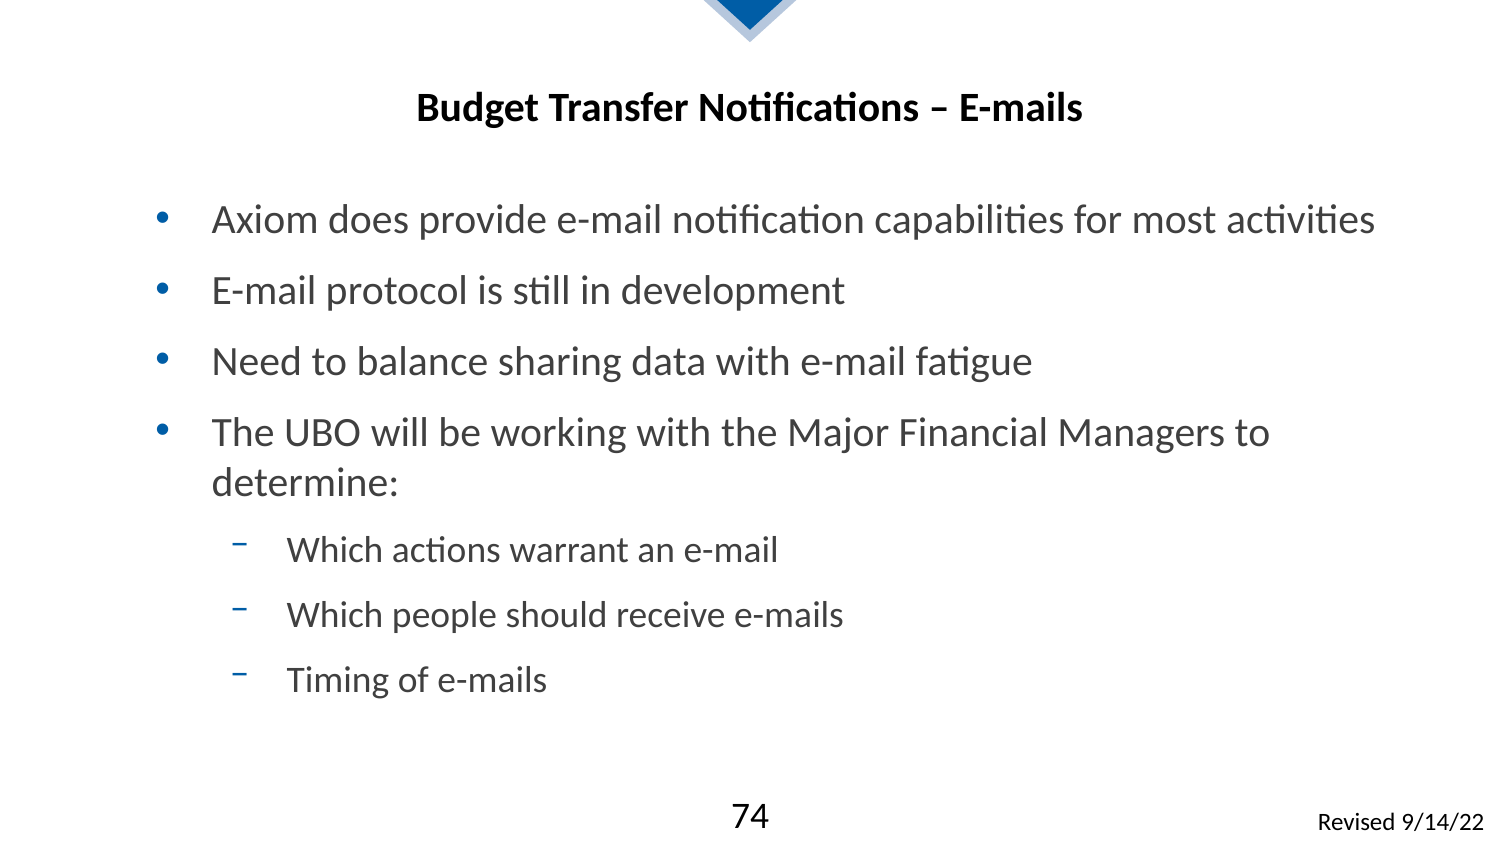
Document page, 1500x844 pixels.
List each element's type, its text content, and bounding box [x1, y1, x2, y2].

text_box 74 [0, 784, 1500, 844]
text_box Revised 9/14/22 [1298, 798, 1500, 844]
list Axiom does provide e-mail notification capabilities for most activities E-mail protocol is still in development Need to balance sharing data with e-mail fatigue The UBO will be working with the Major Financial Managers to determine: Which actions warrant an e-mail Which people should receive e-mails Timing of e-mails [75, 184, 1410, 755]
title Budget Transfer Notifications – E-mails [75, 71, 1425, 135]
